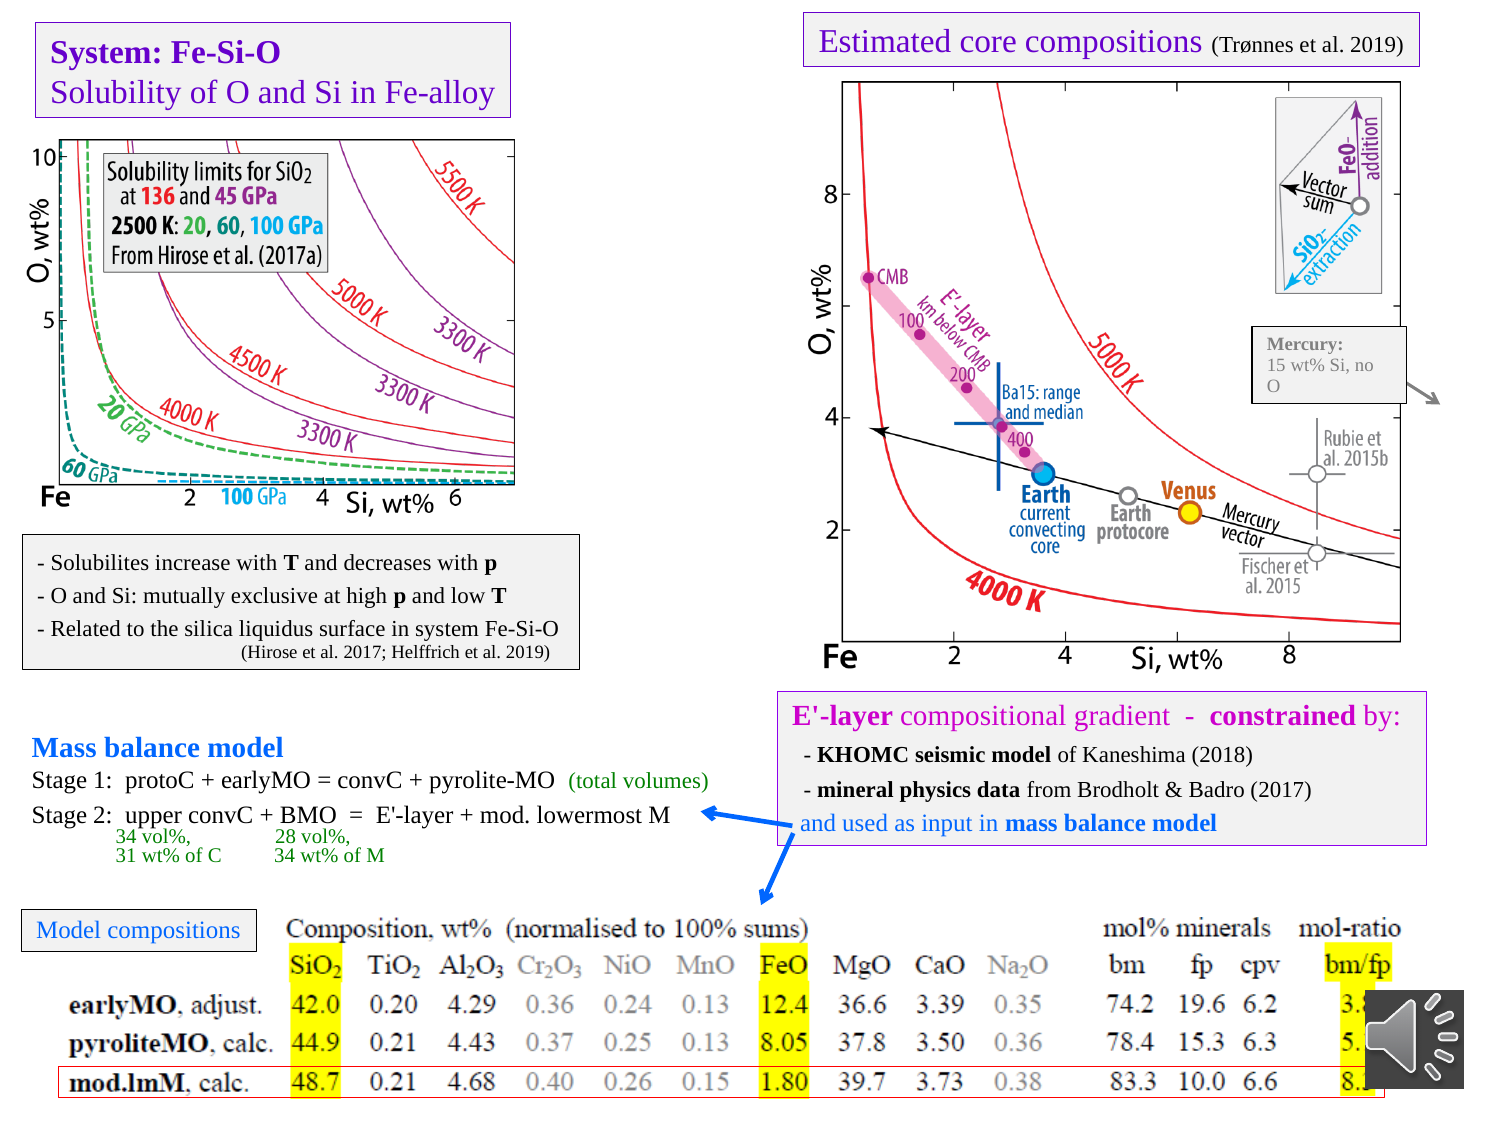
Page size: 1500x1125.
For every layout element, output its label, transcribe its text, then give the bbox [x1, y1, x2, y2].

text_box Model compositions [21, 909, 256, 951]
text_box Mass balance model Stage 1: protoC + earlyMO = convC + pyrolite-MO (total volumes) Stage 2: upper convC + BMO = E'-layer + mod. lowermost M 34 vol%, 28 vol%, 31 wt% of C 34 wt% of M [16, 721, 750, 874]
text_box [700, 811, 793, 827]
picture [1338, 241, 1345, 247]
picture [1097, 917, 1465, 1096]
text_box System: Fe-Si-O Solubility of O and Si in Fe-alloy [35, 22, 511, 118]
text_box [760, 832, 794, 906]
picture [1308, 239, 1315, 245]
picture [799, 81, 1401, 265]
picture [278, 915, 1052, 1100]
picture [21, 139, 515, 522]
text_box Estimated core compositions (Trønnes et al. 2019) [803, 12, 1420, 67]
picture [66, 994, 276, 1099]
text_box [57, 1064, 61, 1099]
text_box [1432, 382, 1441, 405]
text_box - Solubilites increase with T and decreases with p - O and Si: mutually exclusive at high p and low T - Related to the silica liquidus surface in system Fe-Si-O (Hirose et al. 2017; Helffrich et al. 2019) [22, 534, 580, 670]
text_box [777, 265, 1427, 848]
text_box [1056, 1064, 1093, 1099]
